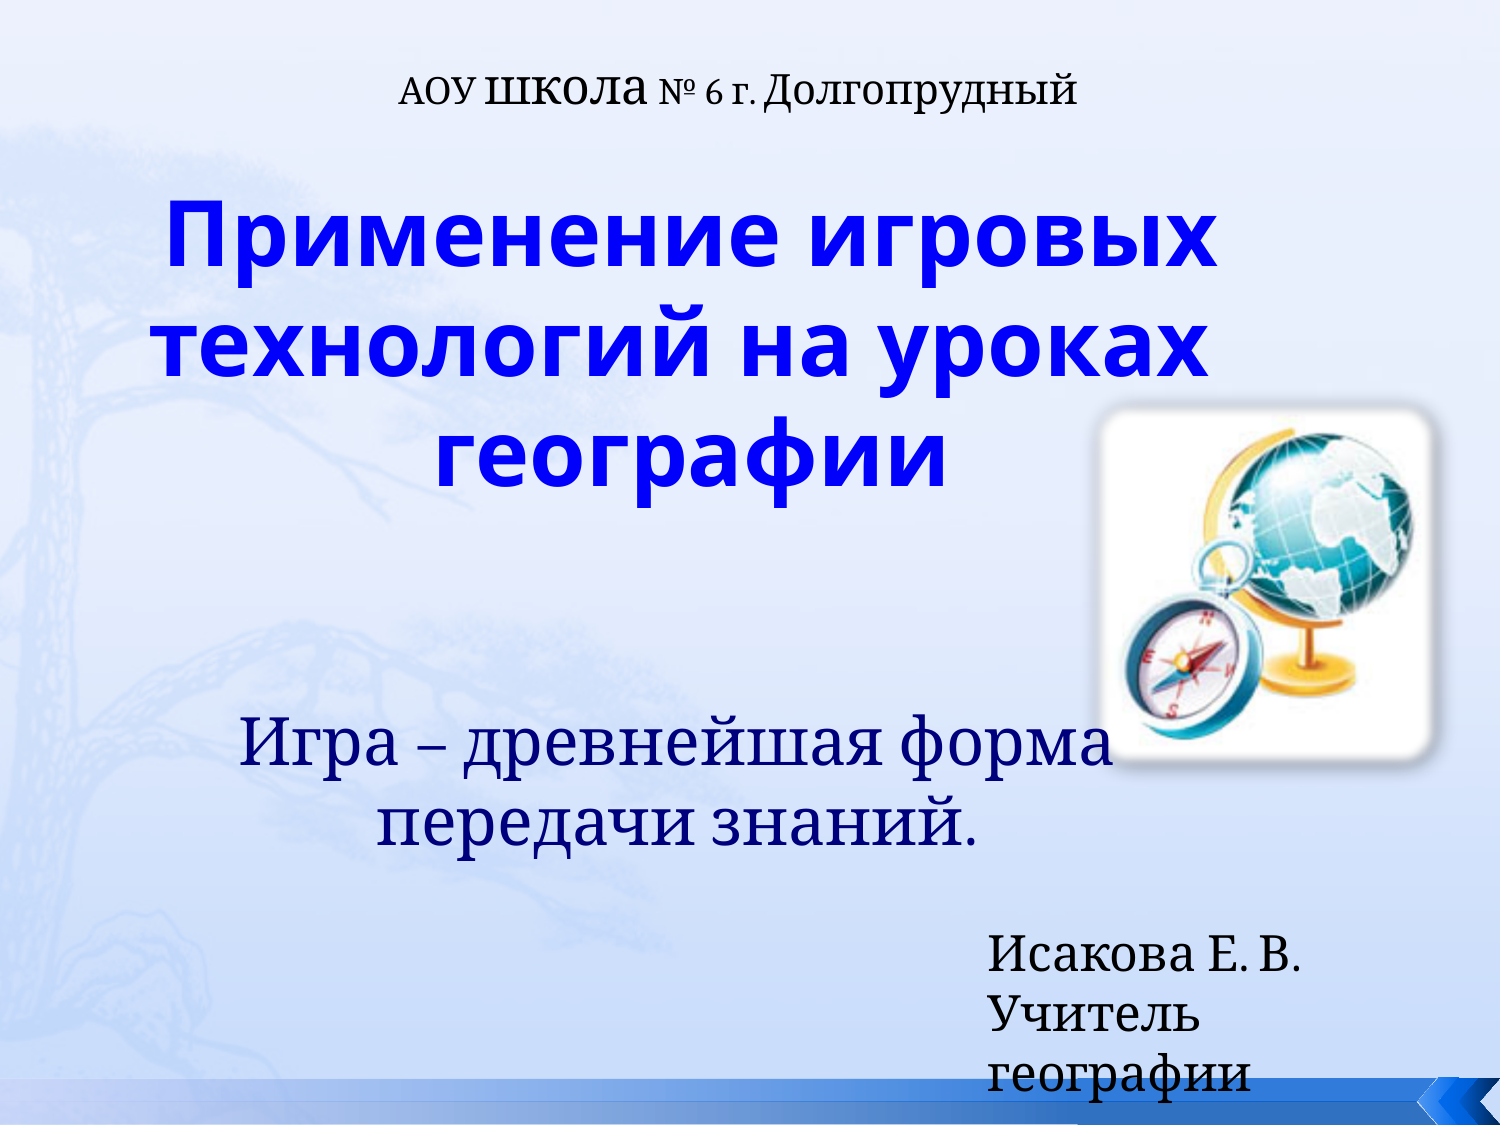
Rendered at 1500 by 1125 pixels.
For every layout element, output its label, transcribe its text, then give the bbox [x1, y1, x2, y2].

text_box Исакова Е. В. Учитель географии [972, 913, 1465, 1109]
picture [1089, 397, 1442, 772]
text_box АОУ школа № 6 г. Долгопрудный [105, 46, 1372, 122]
subtitle Игра – древнейшая форма передачи знаний. [152, 691, 1203, 979]
title Применение игровых технологий на уроках географии [93, 140, 1289, 539]
